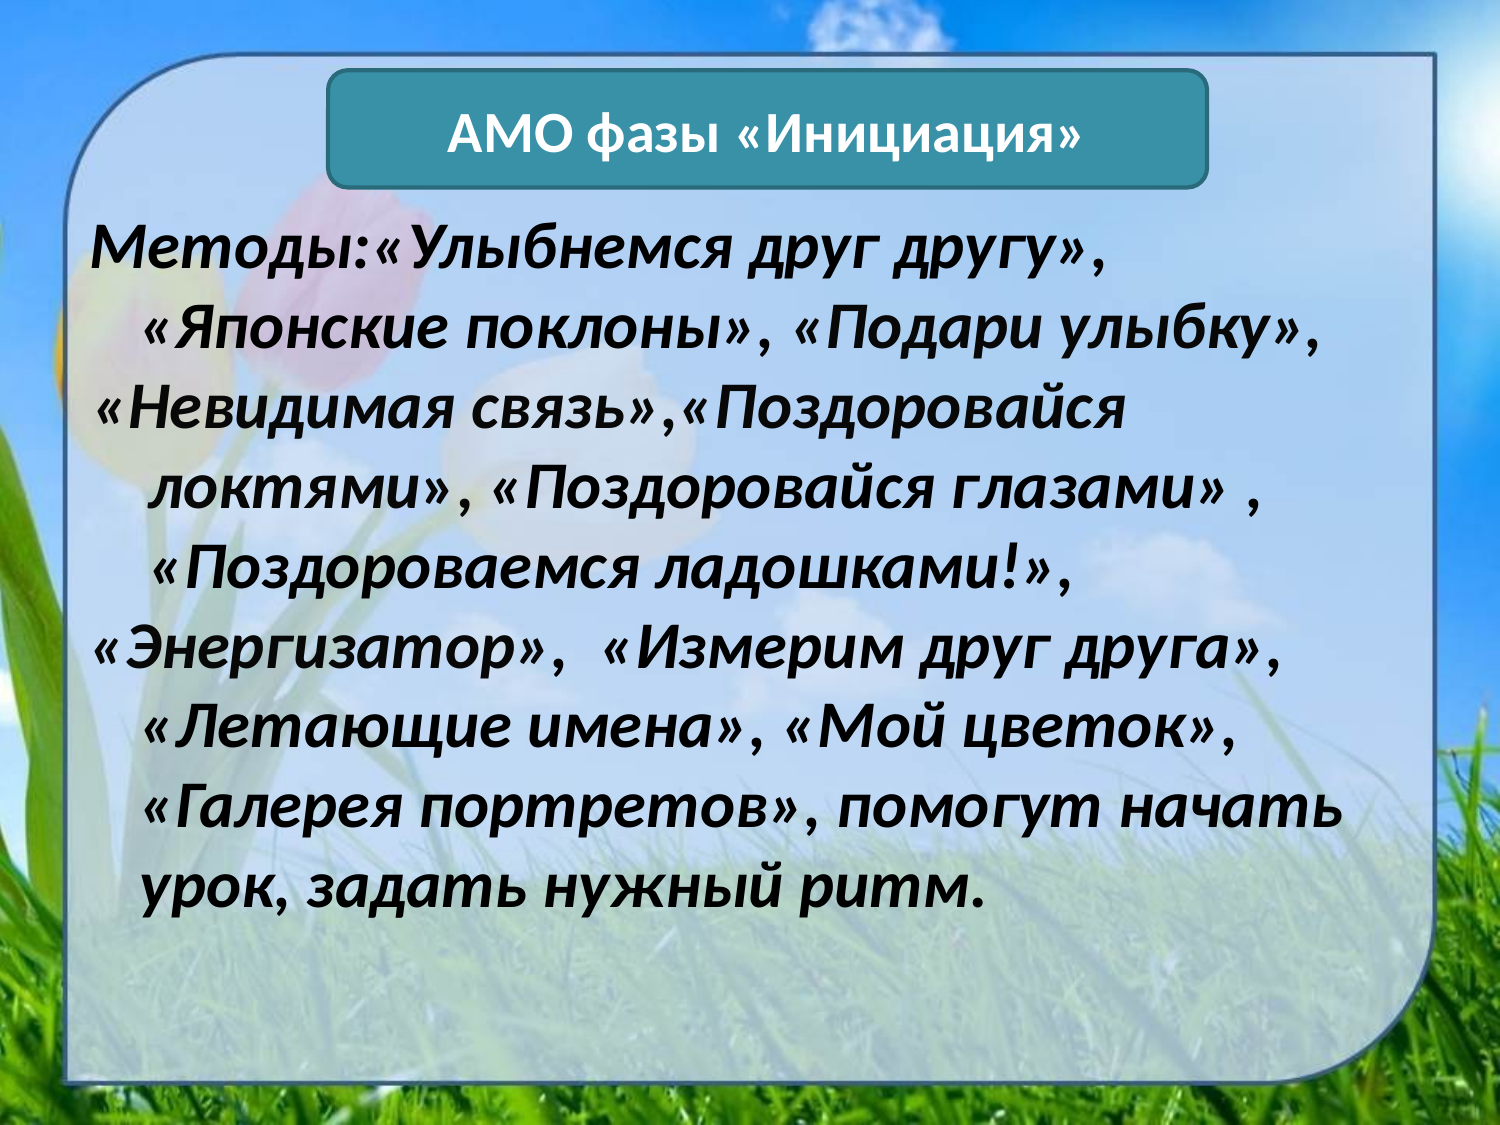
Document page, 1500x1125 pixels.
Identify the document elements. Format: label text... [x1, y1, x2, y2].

text_box АМО фазы «Инициация» [325, 68, 1210, 190]
text_box Методы:«Улыбнемся друг другу», «Японские поклоны», «Подари улыбку», «Невидимая связь»,«Поздоровайся локтями», «Поздоровайся глазами» , «Поздороваемся ладошками!», «Энергизатор», «Измерим друг друга», «Летающие имена», «Мой цветок», «Галерея портретов», помогут начать урок, задать нужный ритм. [74, 105, 1425, 1090]
text_box [0, 0, 1500, 1125]
text_box [128, 61, 1161, 105]
